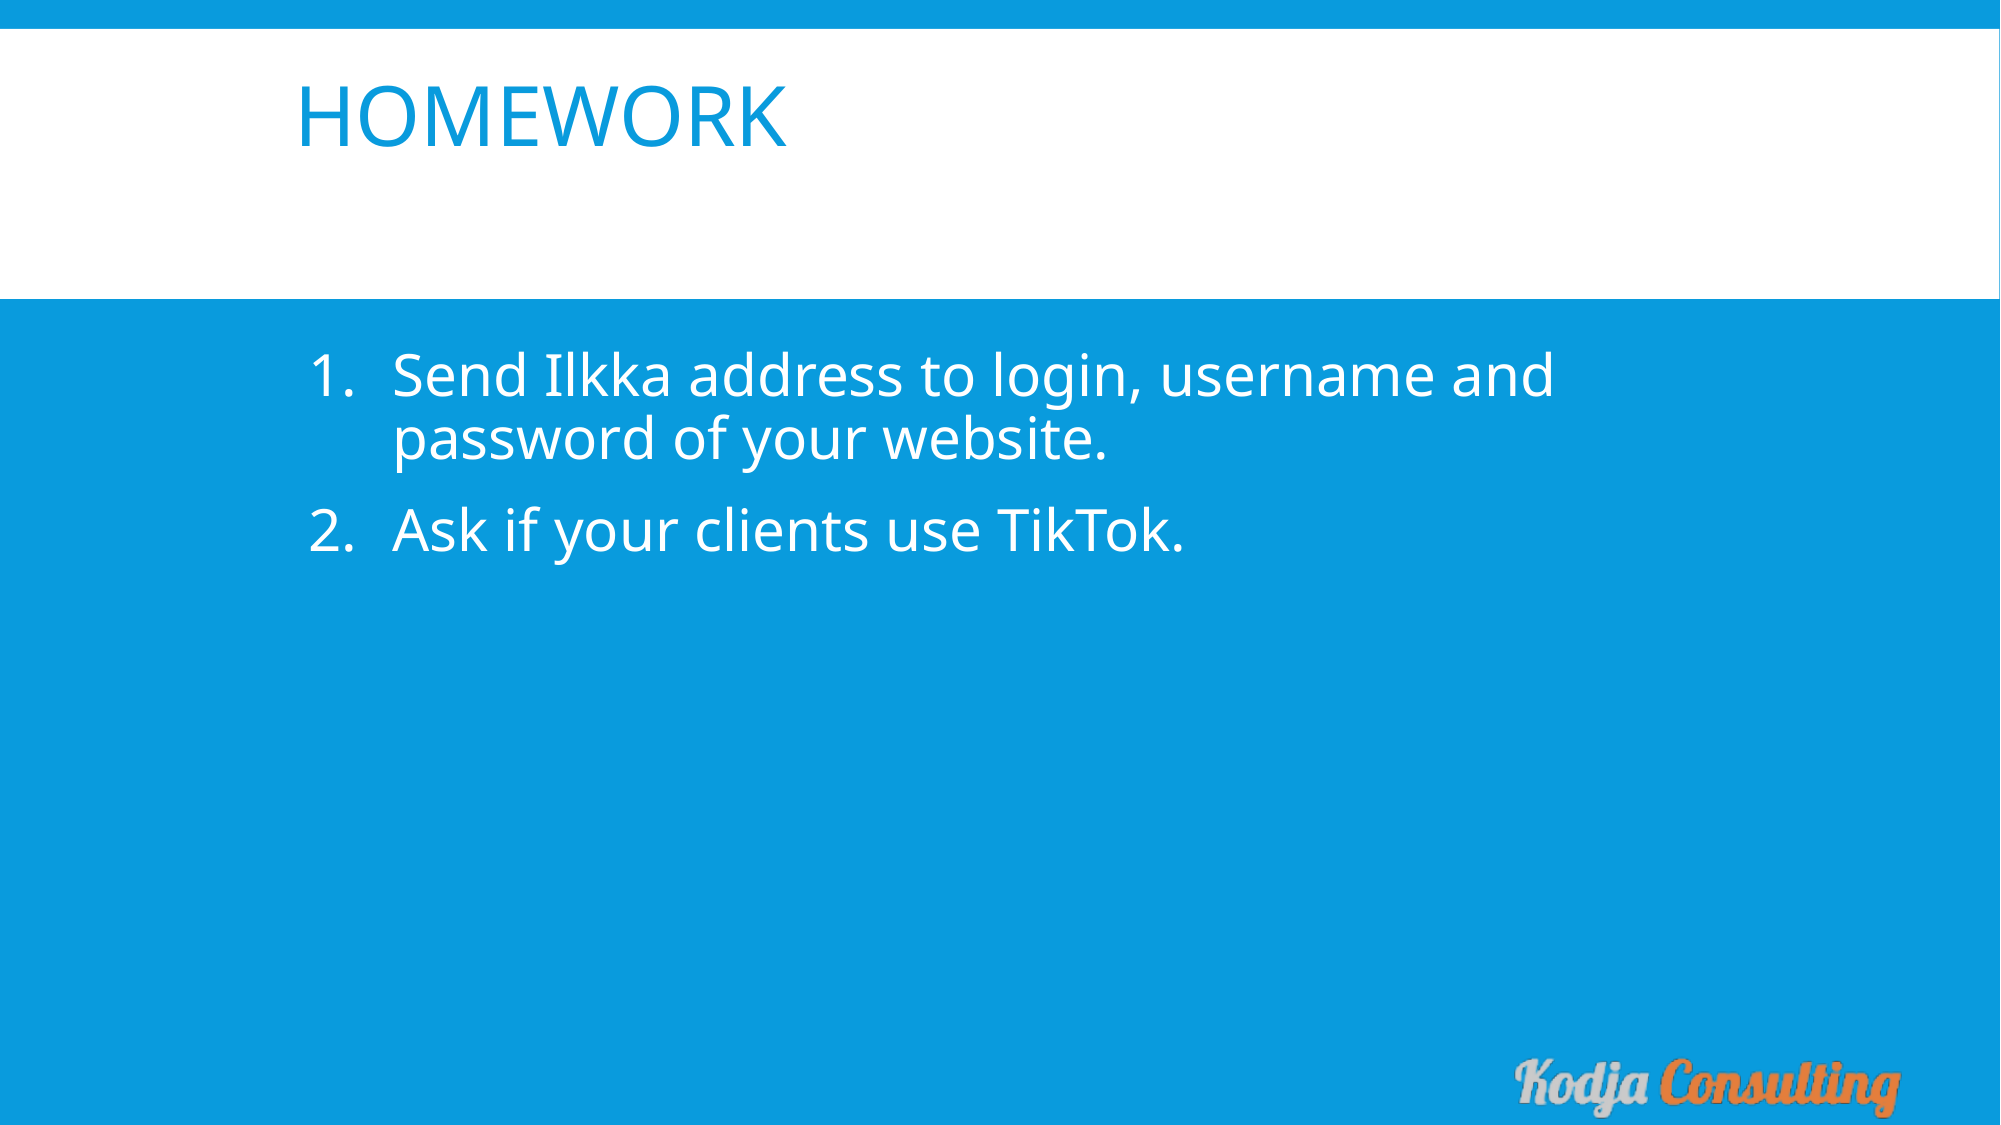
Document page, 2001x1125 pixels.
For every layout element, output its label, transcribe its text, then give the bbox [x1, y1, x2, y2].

picture [1644, 1073, 1648, 1103]
title Homework [279, 5, 1431, 237]
picture [1660, 1058, 1901, 1118]
list Send Ilkka address to login, username and password of your website. Ask if your clients use TikTok. [293, 338, 1644, 1110]
picture [1594, 1110, 1612, 1118]
